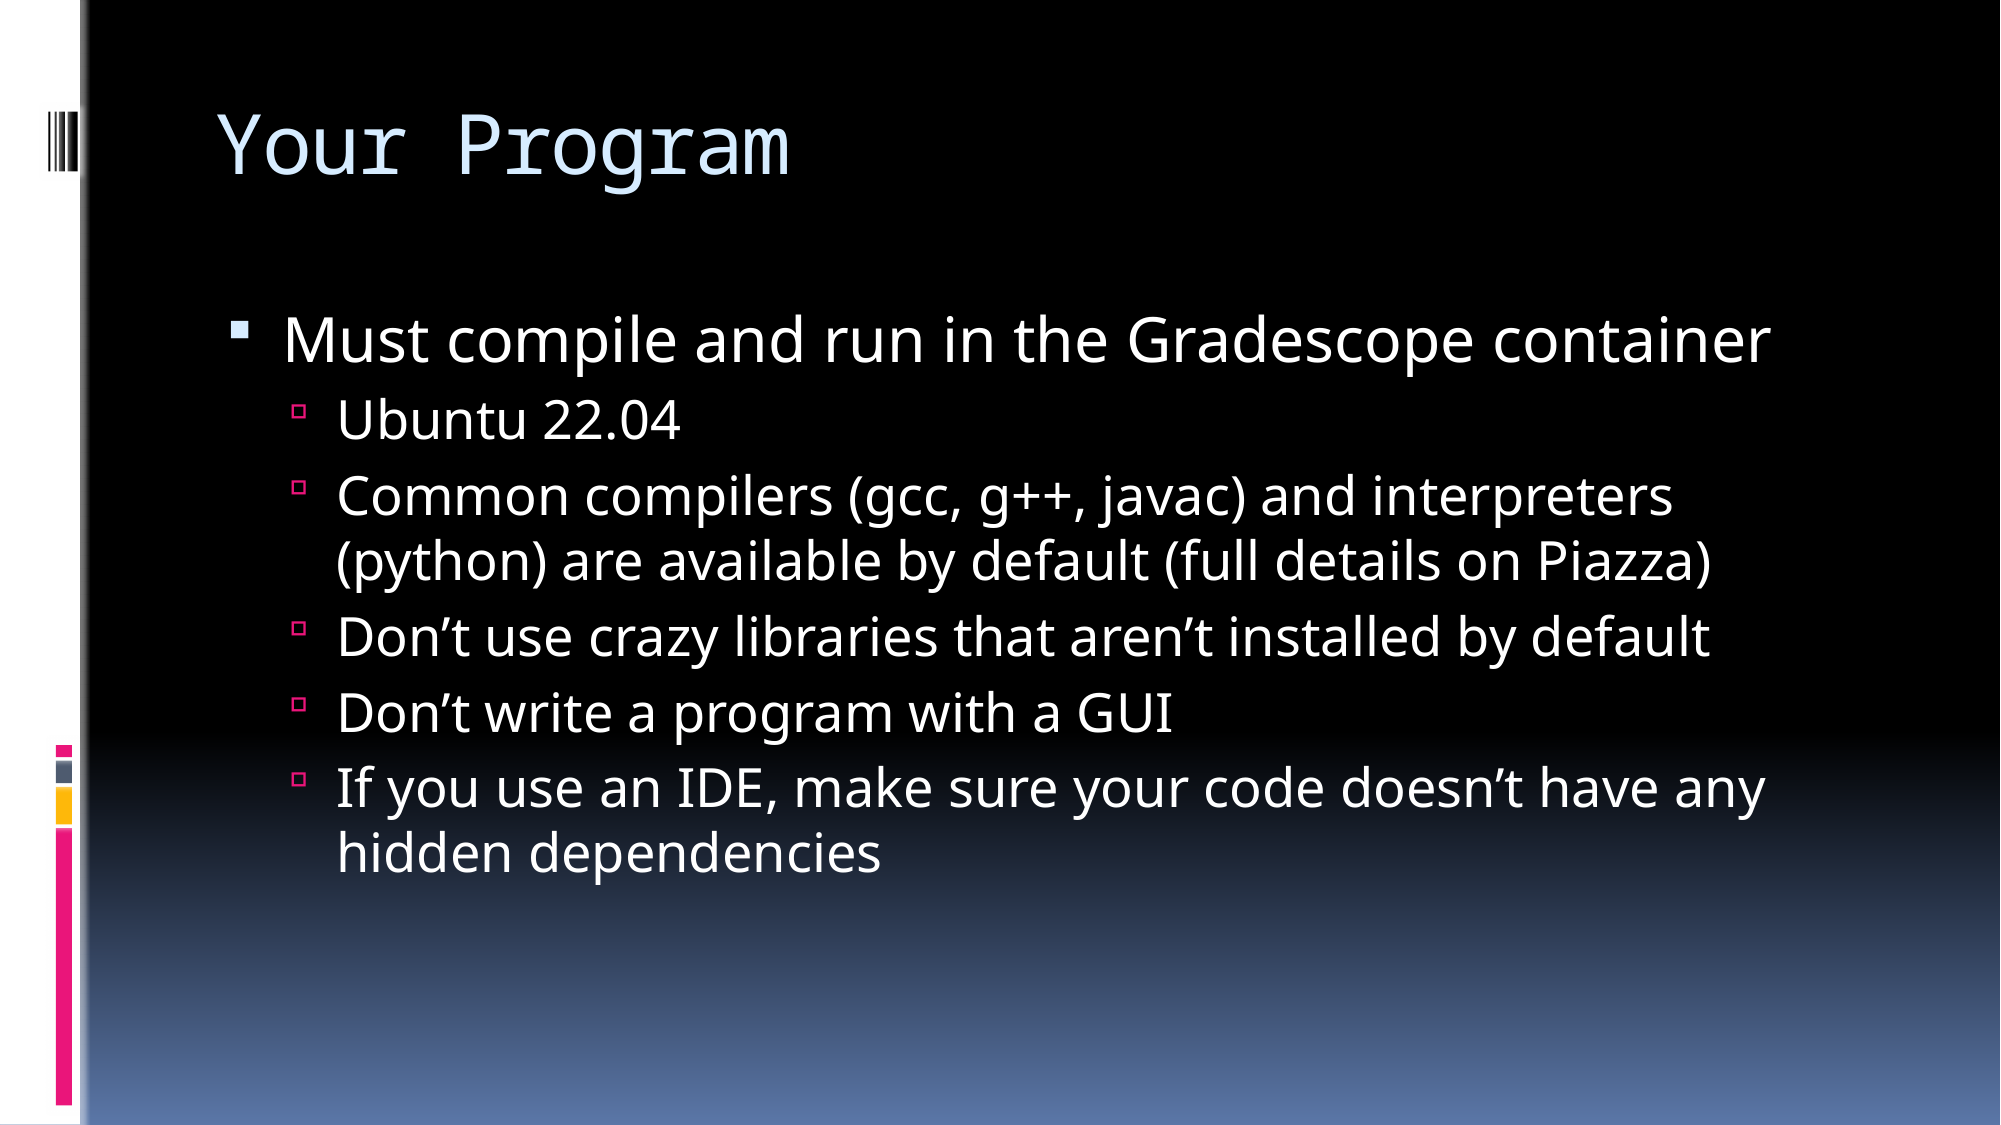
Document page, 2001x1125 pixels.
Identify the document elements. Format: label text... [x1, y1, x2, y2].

list Must compile and run in the Gradescope container Ubuntu 22.04 Common compilers (gcc, g++, javac) and interpreters (python) are available by default (full details on Piazza) Don’t use crazy libraries that aren’t installed by default Don’t write a program with a GUI If you use an IDE, make sure your code doesn’t have any hidden dependencies [200, 292, 1900, 1043]
title Your Program [200, 83, 1900, 234]
